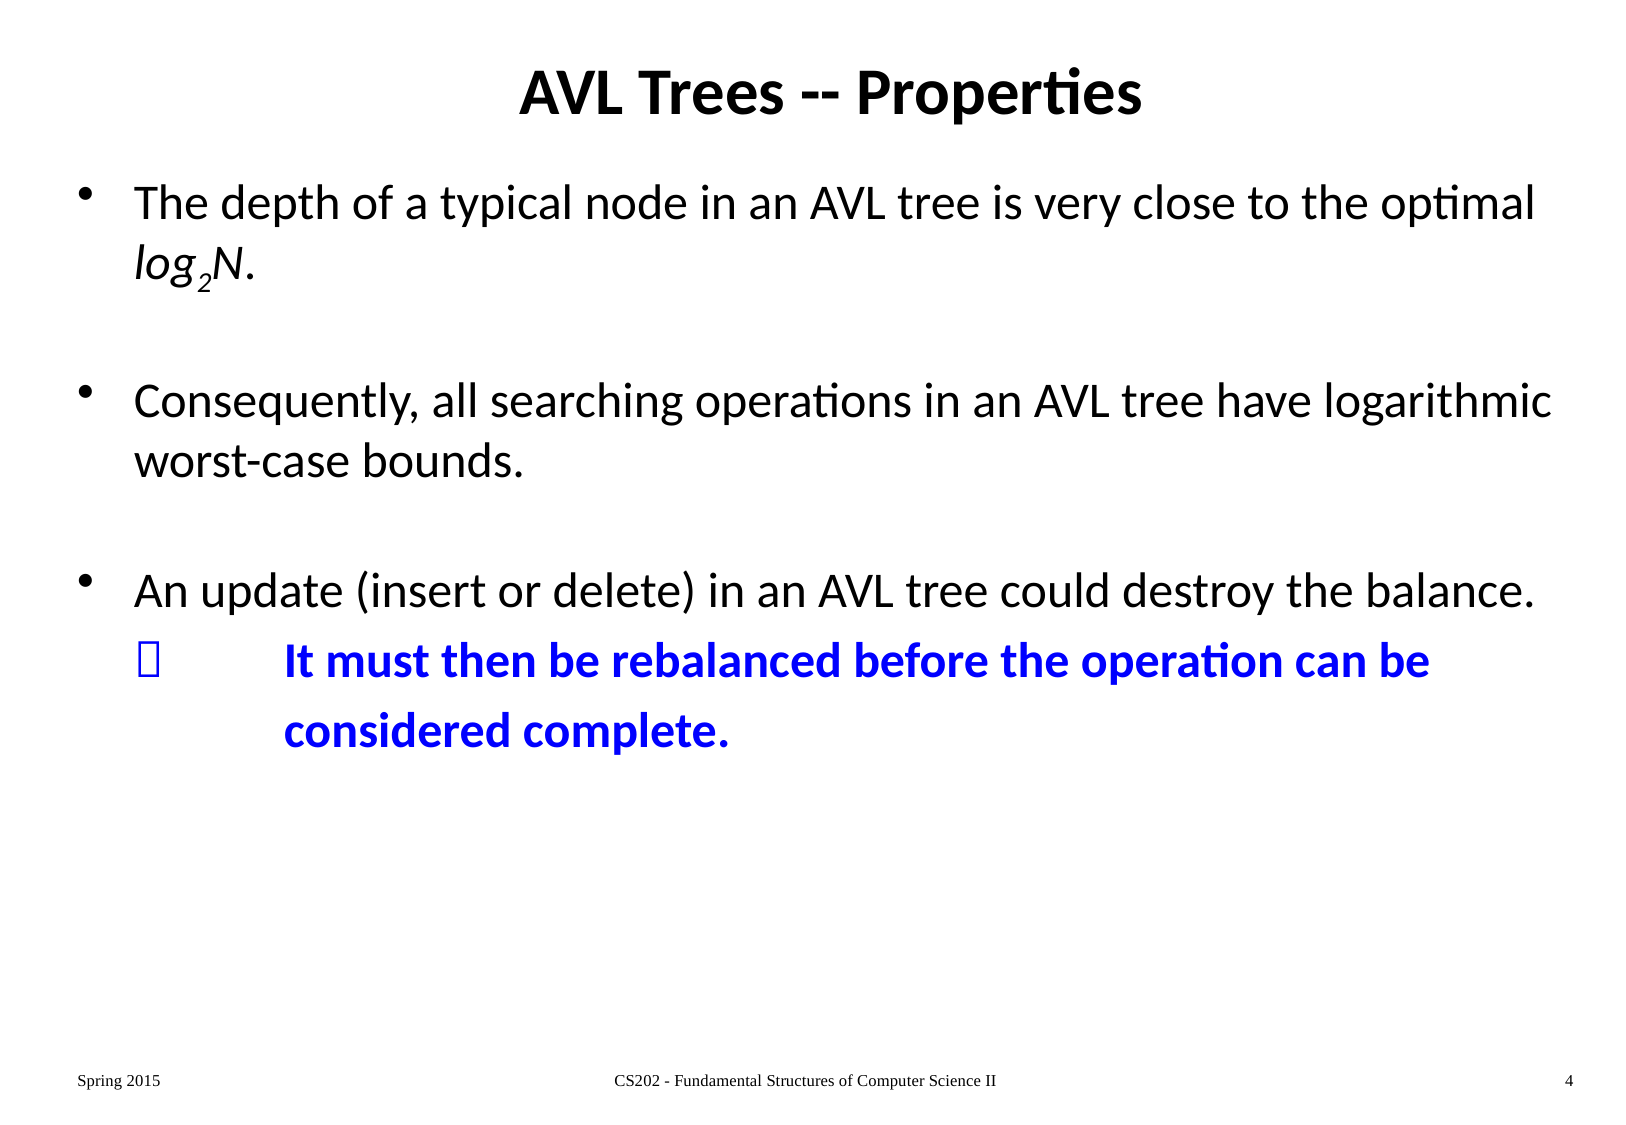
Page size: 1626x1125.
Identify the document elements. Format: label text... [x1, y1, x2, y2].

title AVL Trees -- Properties [62, 24, 1600, 151]
list The depth of a typical node in an AVL tree is very close to the optimal log2N. Consequently, all searching operations in an AVL tree have logarithmic worst-case bounds. An update (insert or delete) in an AVL tree could destroy the balance.  It must then be rebalanced before the operation can be considered complete. [62, 162, 1575, 1038]
footer CS202 - Fundamental Structures of Computer Science II [500, 1062, 1111, 1101]
slide_number Spring 2015 [62, 1062, 402, 1101]
slide_number 4 [1249, 1062, 1589, 1101]
